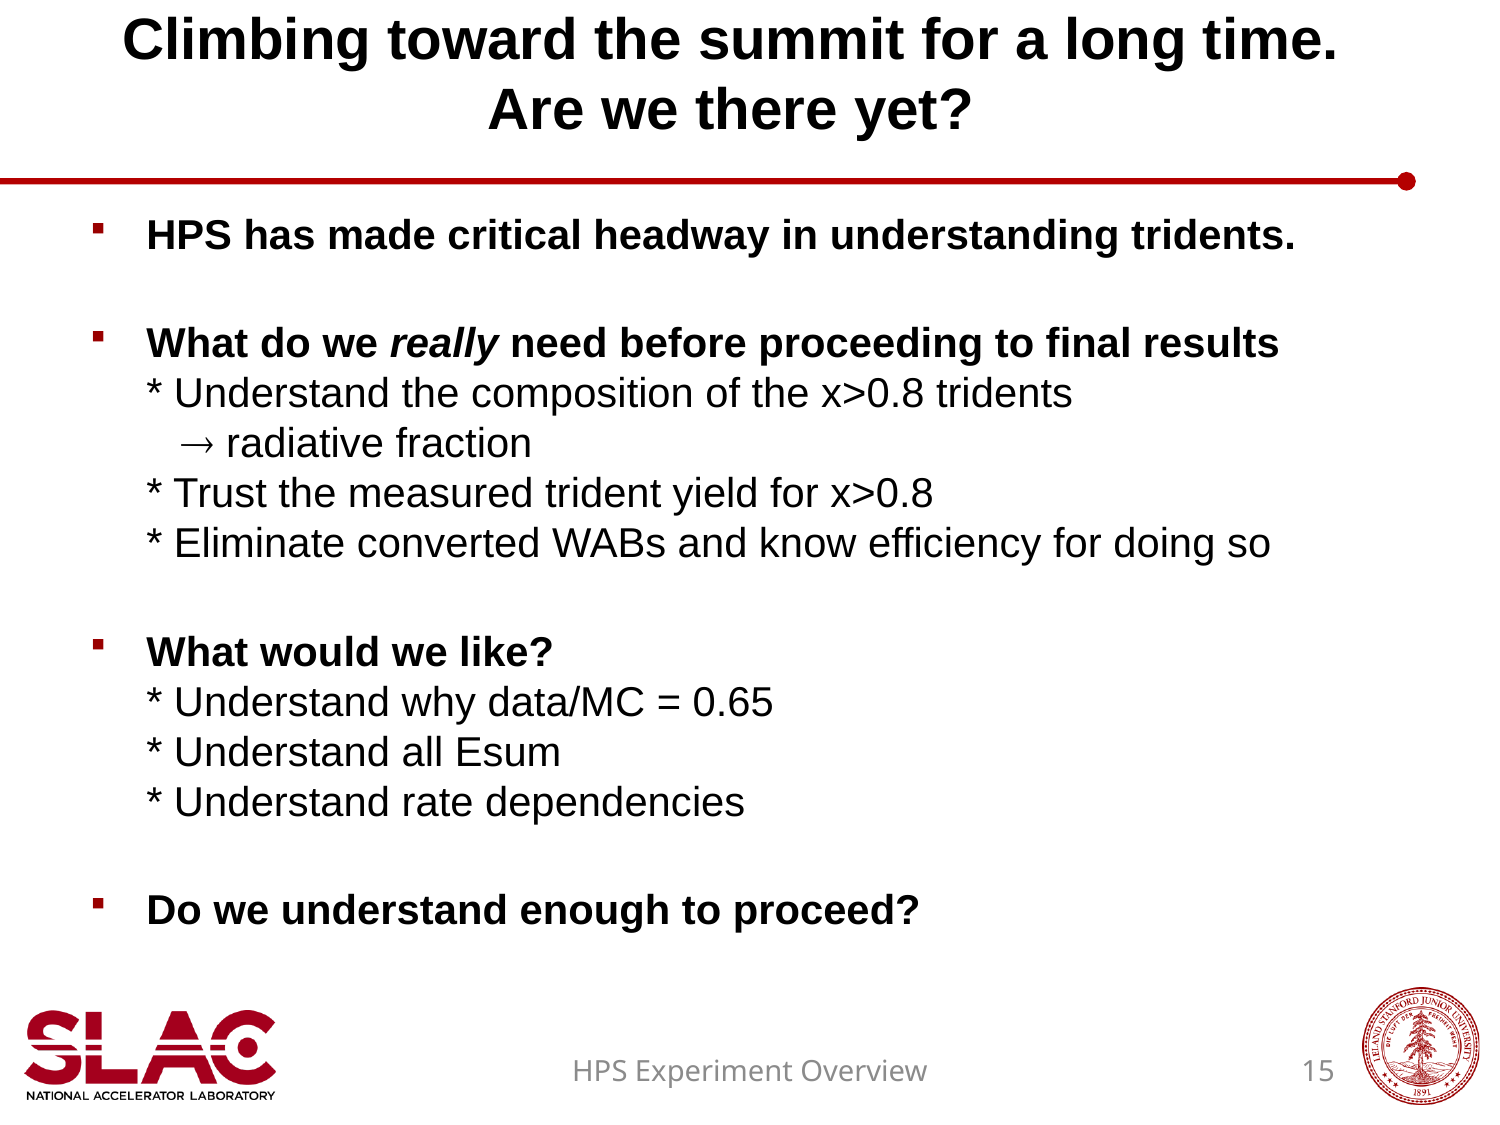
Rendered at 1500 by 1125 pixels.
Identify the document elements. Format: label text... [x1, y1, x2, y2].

list HPS has made critical headway in understanding tridents. What do we really need before proceeding to final results * Understand the composition of the x>0.8 tridents  radiative fraction * Trust the measured trident yield for x>0.8 * Eliminate converted WABs and know efficiency for doing so What would we like? * Understand why data/MC = 0.65 * Understand all Esum * Understand rate dependencies Do we understand enough to proceed? [74, 199, 1401, 1001]
picture [1362, 987, 1480, 1105]
footer HPS Experiment Overview [450, 1042, 1050, 1103]
picture [24, 1010, 276, 1100]
slide_number 15 [1074, 1042, 1350, 1103]
title Climbing toward the summit for a long time. Are we there yet? [62, 37, 1401, 176]
